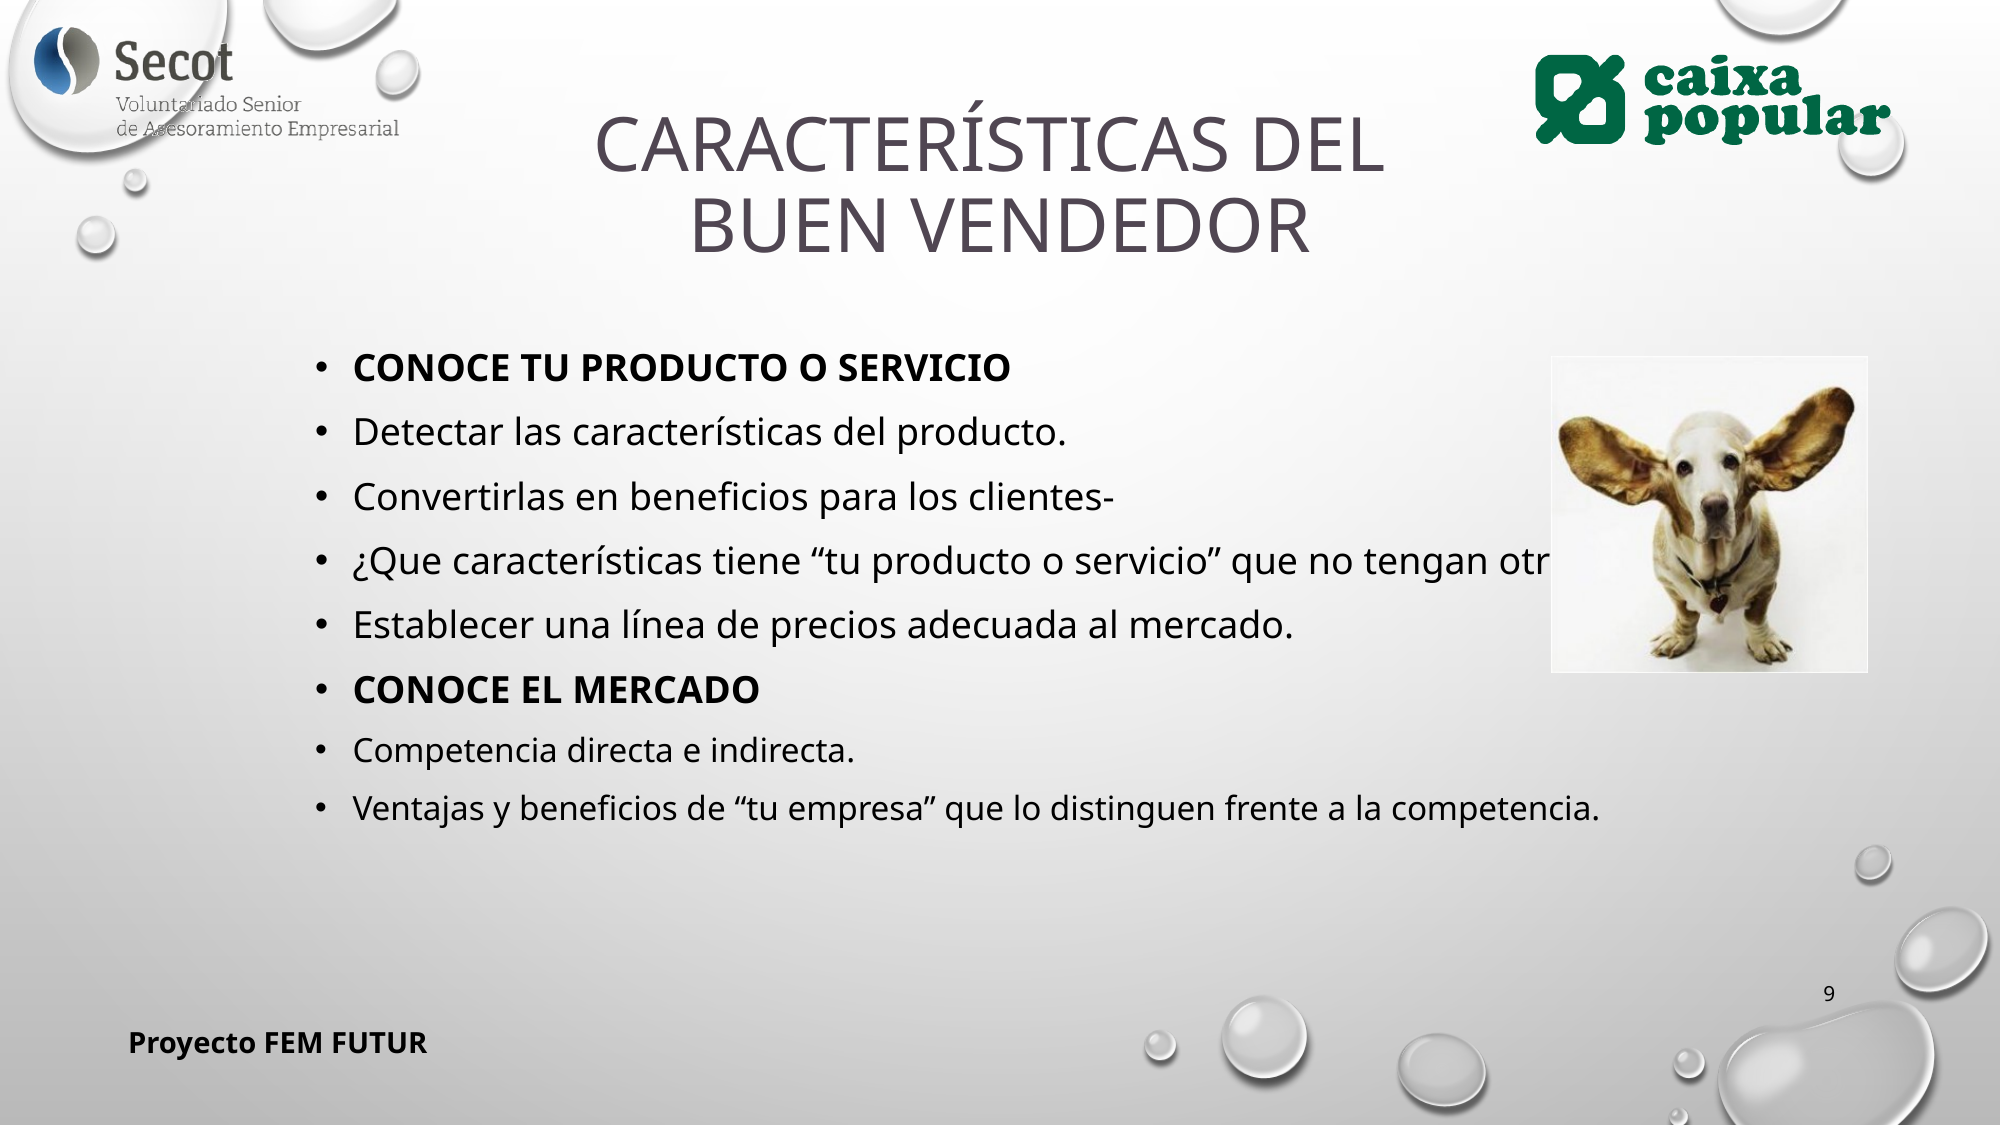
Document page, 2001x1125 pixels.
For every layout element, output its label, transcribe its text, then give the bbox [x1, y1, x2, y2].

list CONOCE TU PRODUCTO O SERVICIO Detectar las características del producto. Convertirlas en beneficios para los clientes- ¿Que características tiene “tu producto o servicio” que no tengan otros? Establecer una línea de precios adecuada al mercado. CONOCE EL MERCADO Competencia directa e indirecta. Ventajas y beneficios de “tu empresa” que lo distinguen frente a la competencia. [150, 327, 1851, 890]
slide_number 9 [1724, 965, 1851, 1025]
title Características del buen vendedor [149, 101, 1851, 364]
picture [0, 0, 2000, 1125]
text_box Proyecto FEM FUTUR [113, 1017, 443, 1068]
